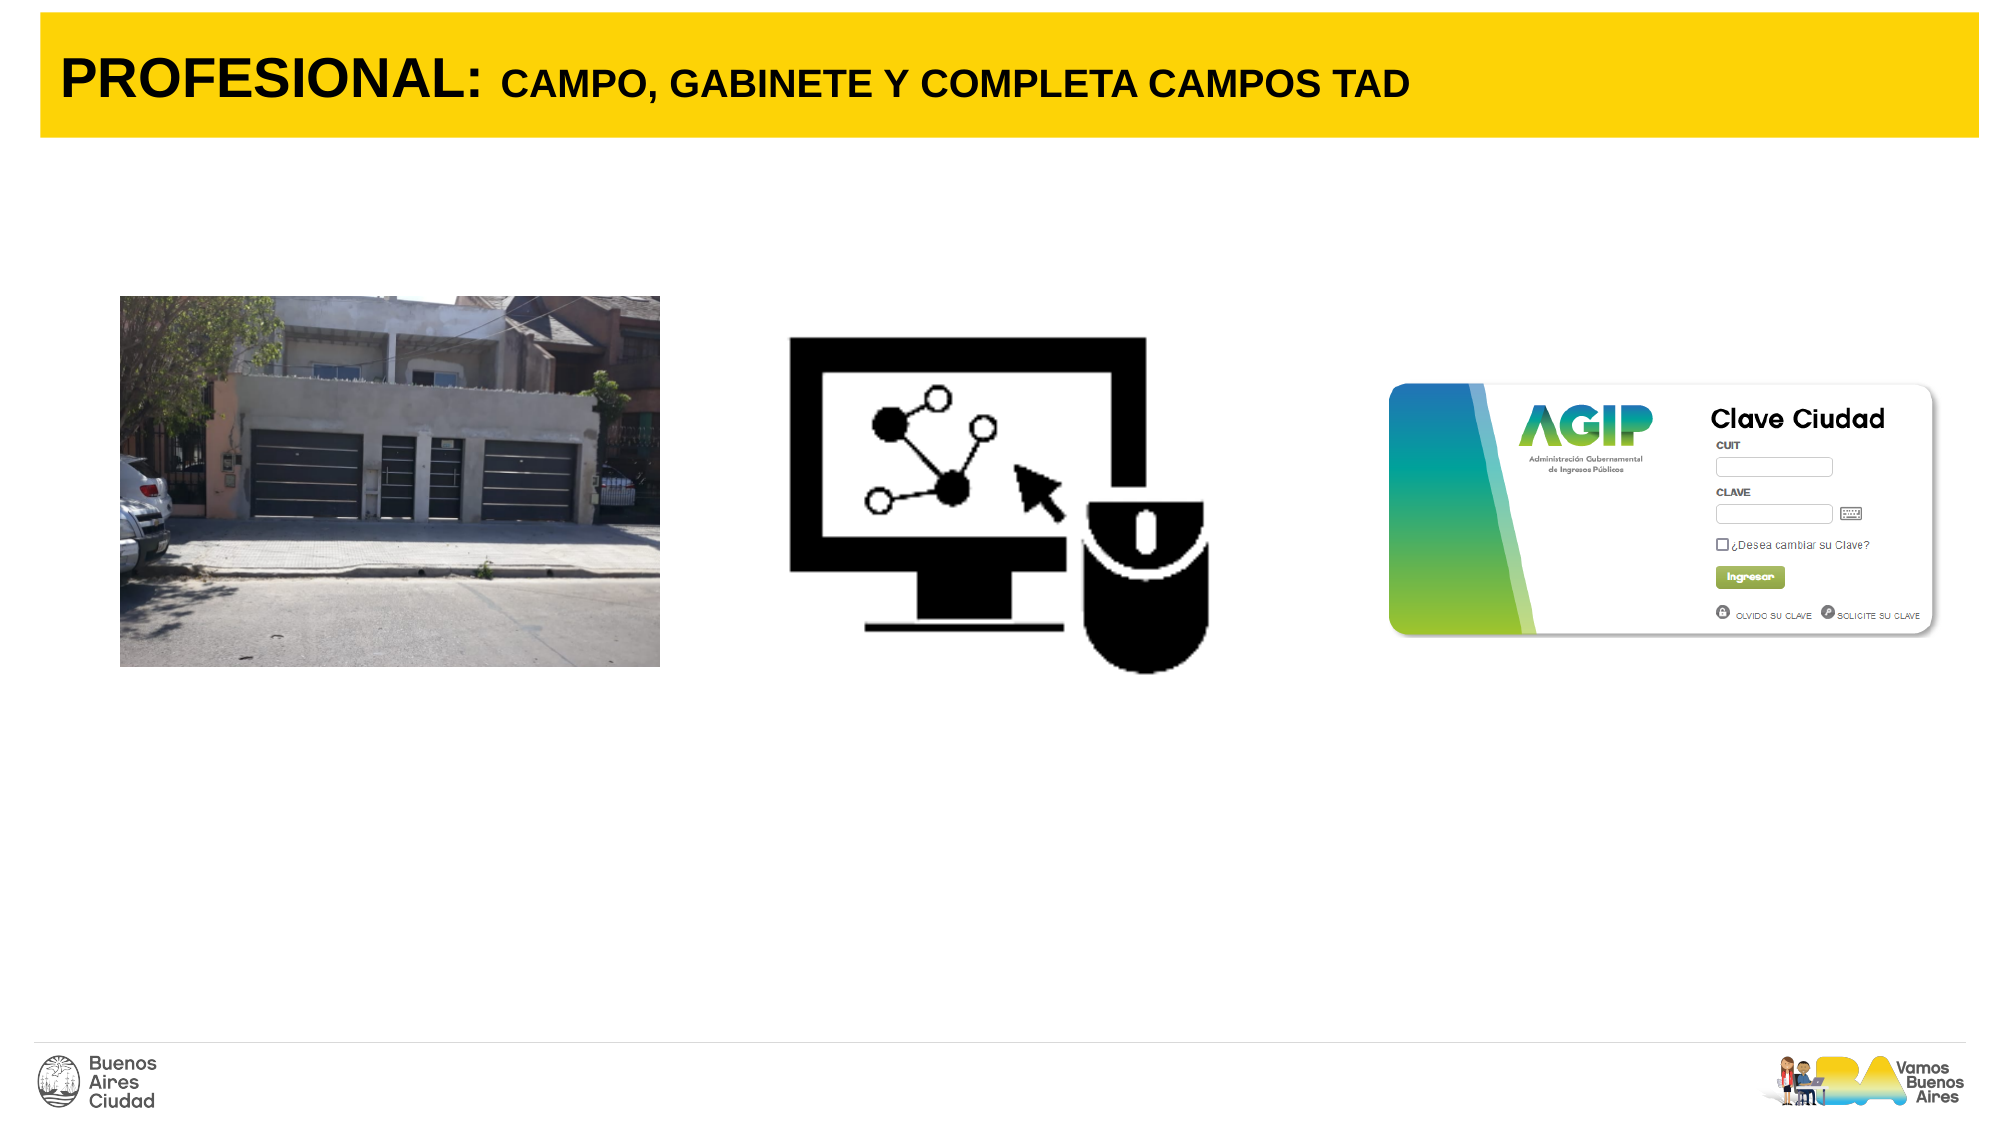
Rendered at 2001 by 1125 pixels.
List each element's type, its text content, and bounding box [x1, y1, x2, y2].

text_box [120, 296, 1942, 717]
picture [32, 1049, 164, 1116]
picture [1754, 1053, 1969, 1113]
title PROFESIONAL: CAMPO, GABINETE Y COMPLETA CAMPOS TAD [40, 12, 1979, 138]
